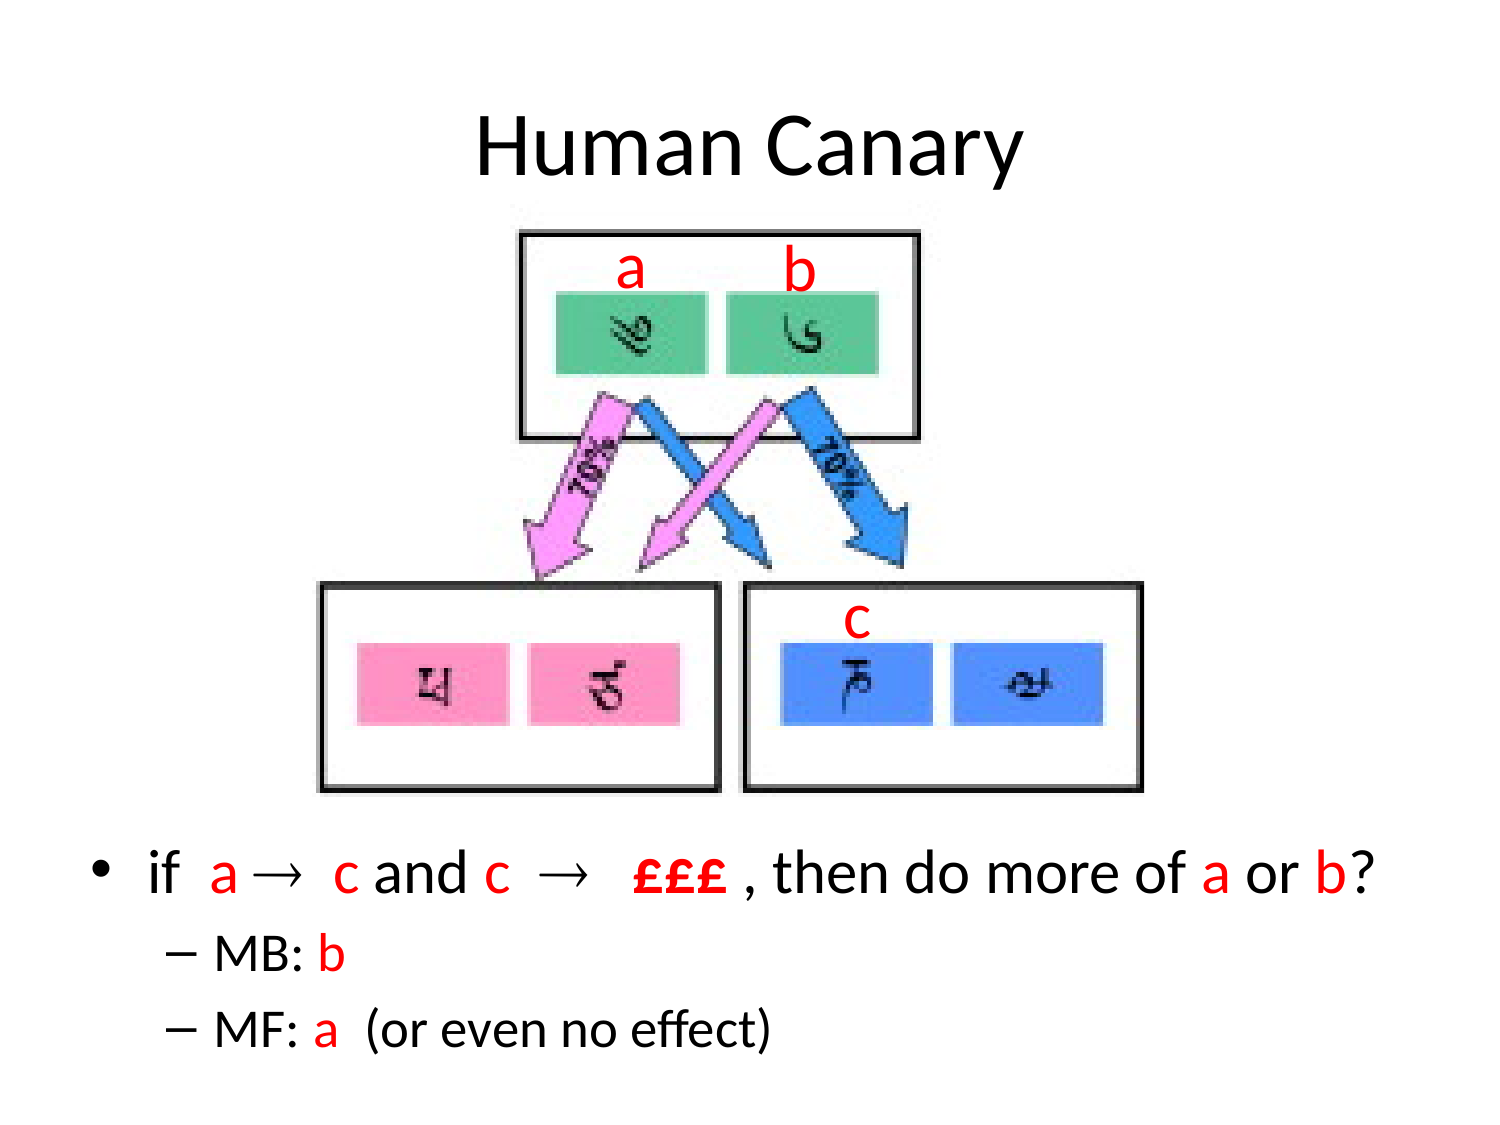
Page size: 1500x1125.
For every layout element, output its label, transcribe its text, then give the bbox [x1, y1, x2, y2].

picture [309, 199, 1145, 797]
list if a  c and c  £££ , then do more of a or b? MB: b MF: a (or even no effect) [75, 822, 1425, 1125]
title Human Canary [75, 45, 1425, 233]
